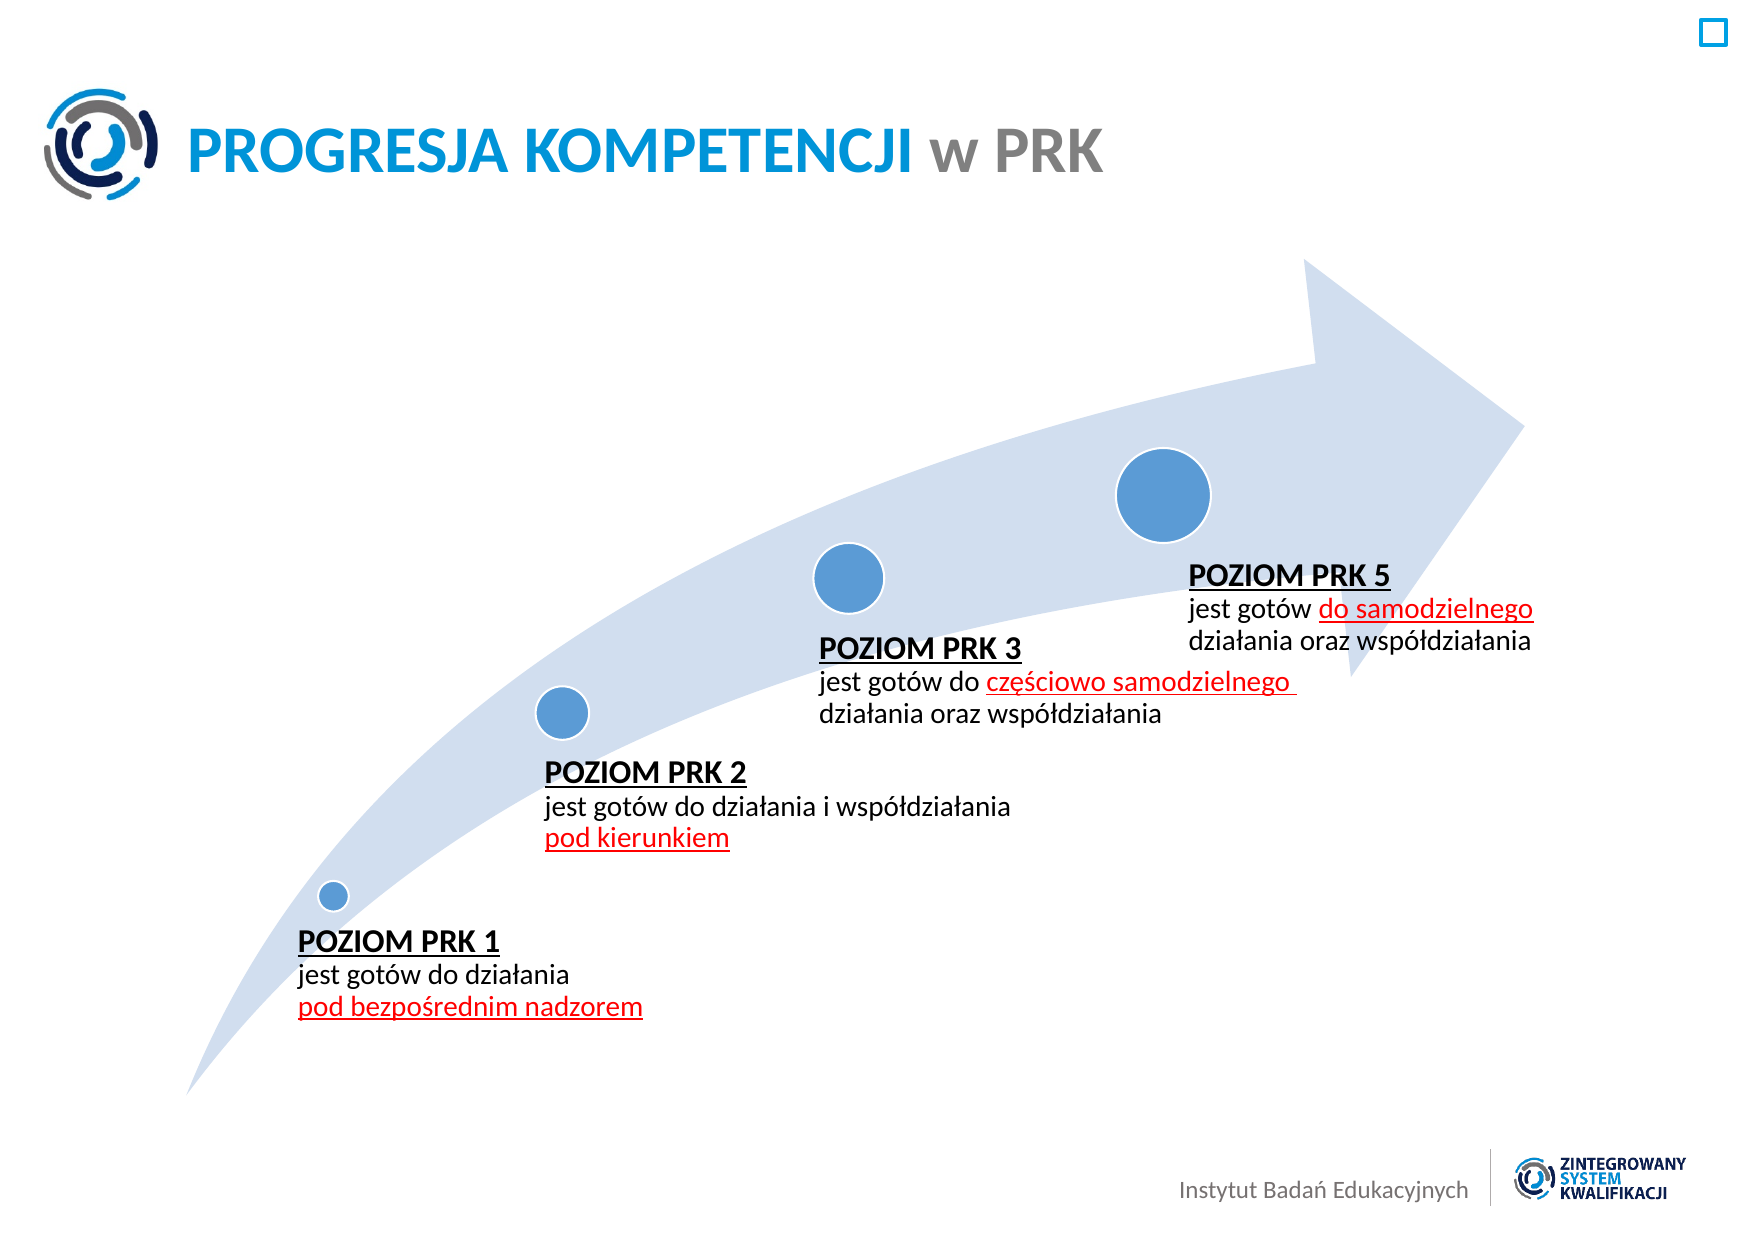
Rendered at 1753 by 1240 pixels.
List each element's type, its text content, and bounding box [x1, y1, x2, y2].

picture [1509, 1148, 1691, 1207]
text_box [1701, 19, 1726, 45]
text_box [119, 258, 1598, 1096]
picture [38, 81, 164, 206]
title PROGRESJA KOMPETENCJI w PRK [160, 109, 1694, 288]
